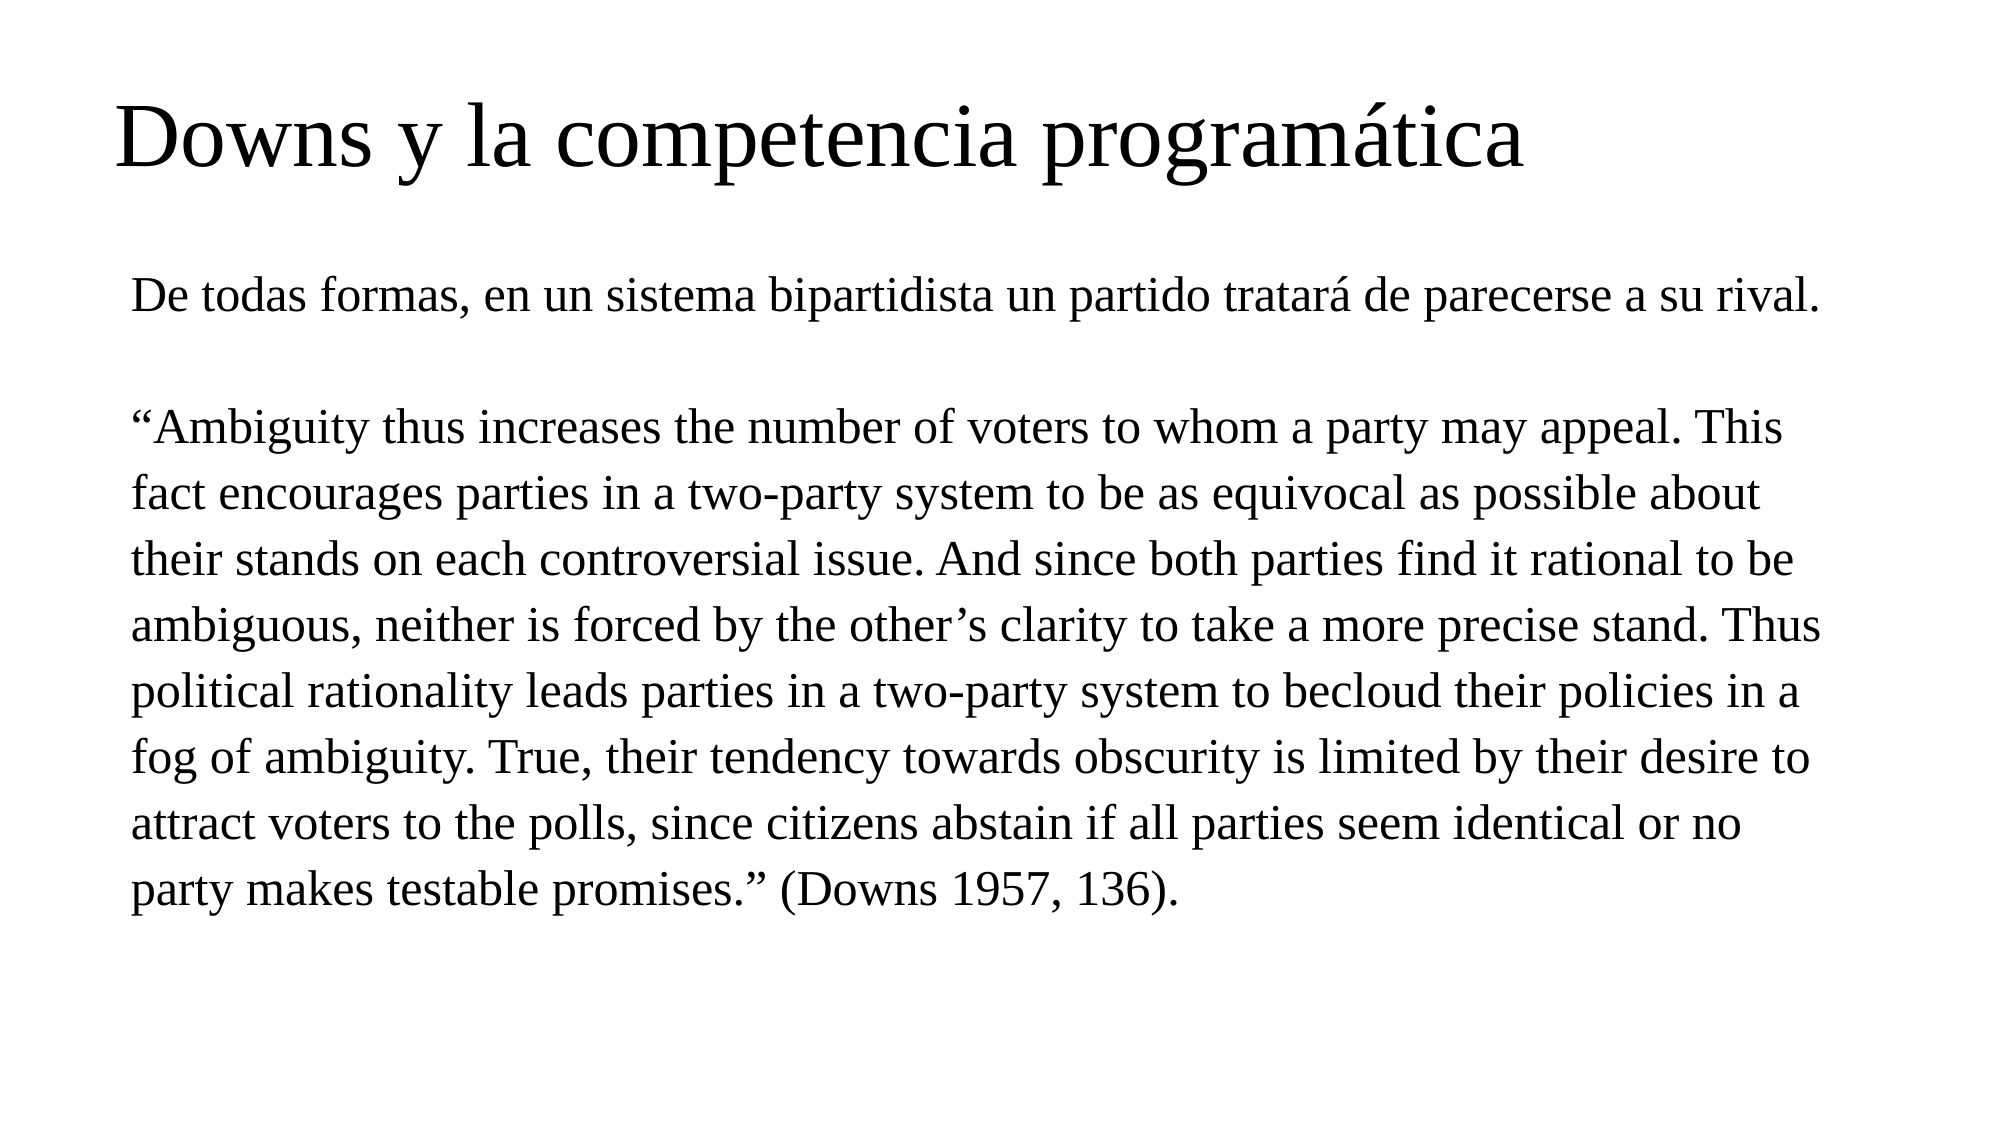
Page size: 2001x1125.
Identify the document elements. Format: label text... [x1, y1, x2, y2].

list De todas formas, en un sistema bipartidista un partido tratará de parecerse a su rival. “Ambiguity thus increases the number of voters to whom a party may appeal. This fact encourages parties in a two-party system to be as equivocal as possible about their stands on each controversial issue. And since both parties find it rational to be ambiguous, neither is forced by the other’s clarity to take a more precise stand. Thus political rationality leads parties in a two-party system to becloud their policies in a fog of ambiguity. True, their tendency towards obscurity is limited by their desire to attract voters to the polls, since citizens abstain if all parties seem identical or no party makes testable promises.” (Downs 1957, 136). [115, 248, 1841, 962]
title Downs y la competencia programática [99, 78, 1581, 197]
